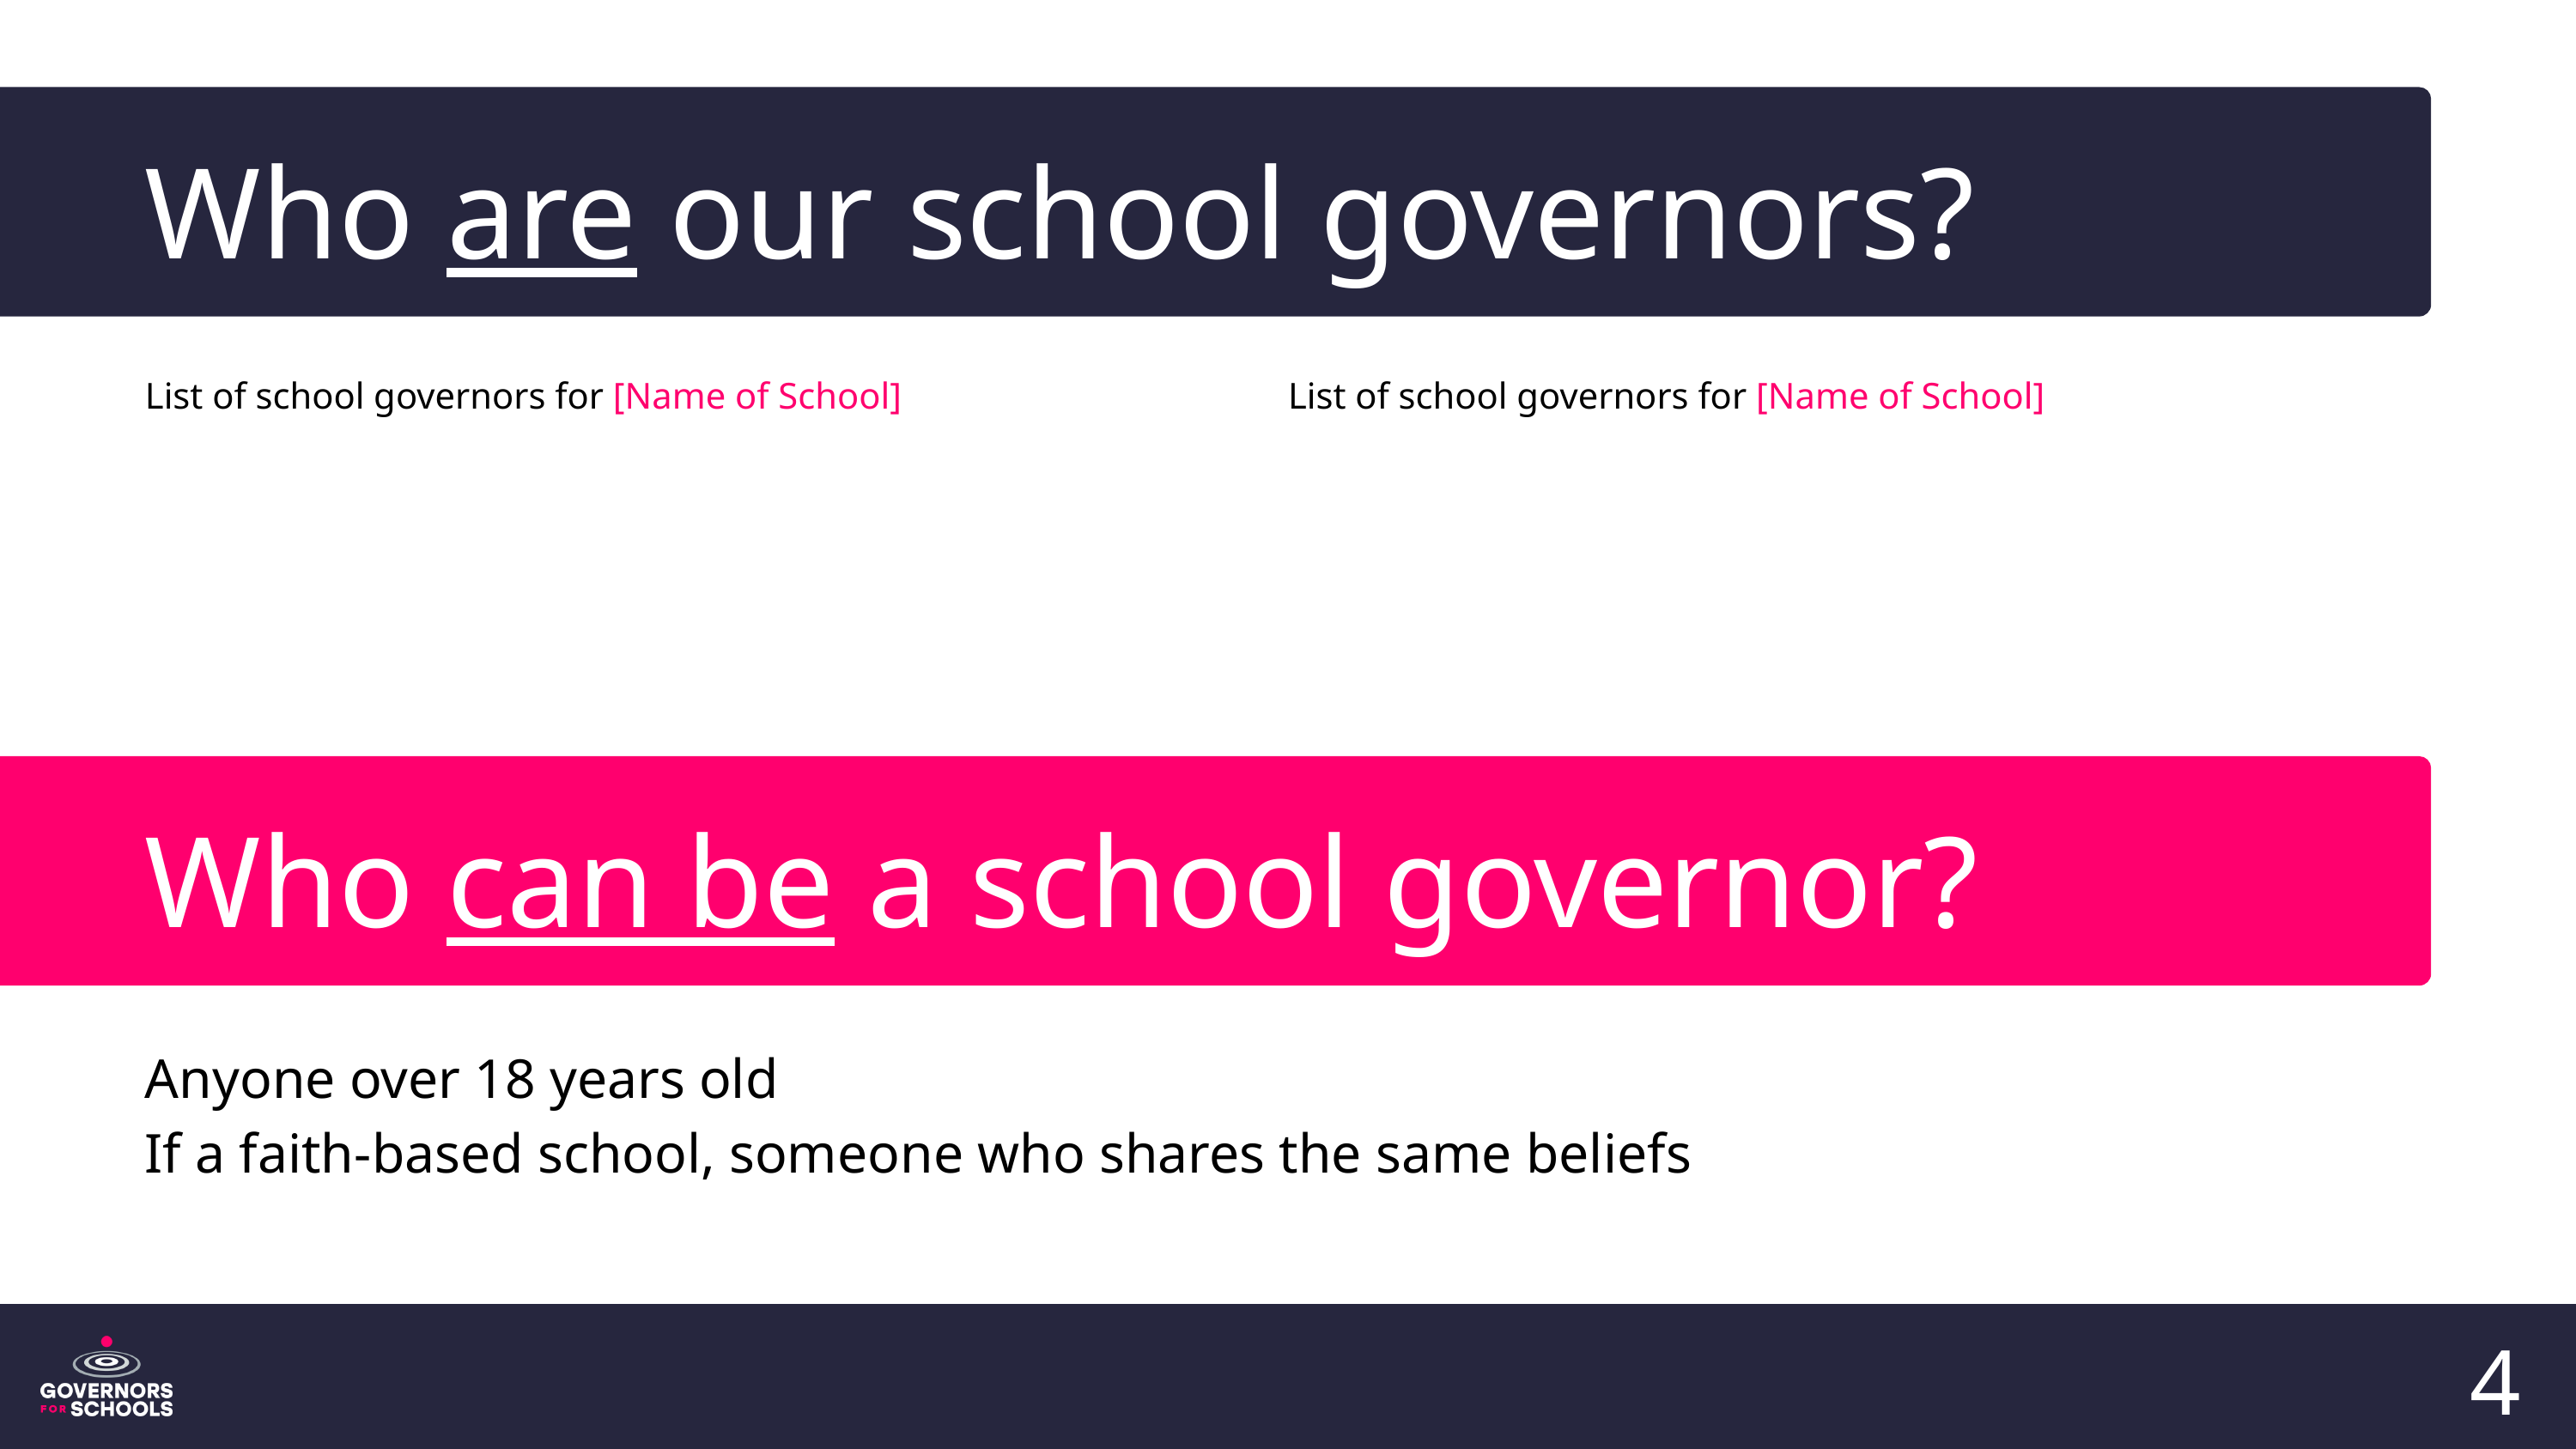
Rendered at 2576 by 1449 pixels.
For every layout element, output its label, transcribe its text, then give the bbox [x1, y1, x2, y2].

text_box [0, 755, 2432, 986]
picture [40, 1336, 173, 1416]
text_box List of school governors for [Name of School] [1288, 366, 2316, 416]
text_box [0, 87, 2432, 317]
text_box List of school governors for [Name of School] [144, 366, 1172, 416]
text_box Anyone over 18 years old If a faith-based school, someone who shares the same beliefs [144, 1034, 2288, 1185]
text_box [0, 1303, 2576, 1449]
